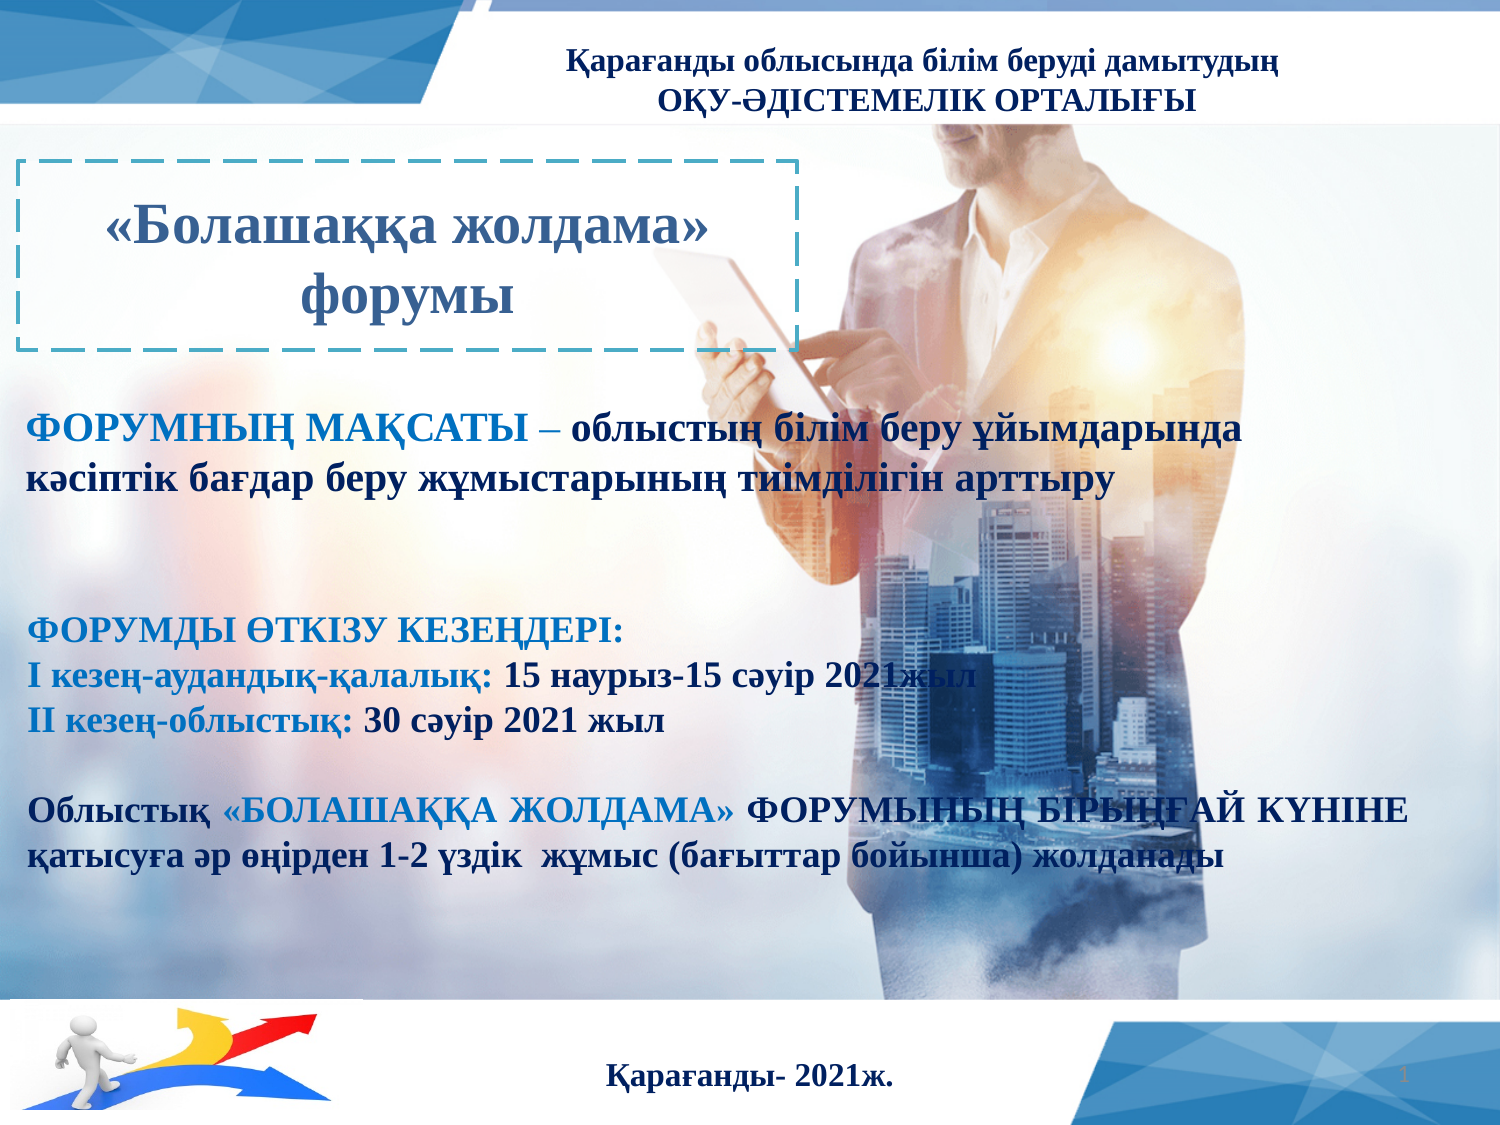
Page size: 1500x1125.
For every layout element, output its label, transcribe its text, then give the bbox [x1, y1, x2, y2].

text_box ФОРУМДЫ ӨТКІЗУ КЕЗЕҢДЕРІ: I кезең-аудандық-қалалық: 15 наурыз-15 сәуір 2021жыл II кезең-облыстық: 30 сәуір 2021 жыл Облыстық «БОЛАШАҚҚА ЖОЛДАМА» ФОРУМЫНЫҢ БІРЫҢҒАЙ КҮНІНЕ қатысуға әр өңірден 1-2 үздік жұмыс (бағыттар бойынша) жолданады [12, 597, 1425, 883]
text_box ФОРУМНЫҢ МАҚСАТЫ – облыстың білім беру ұйымдарында кәсіптік бағдар беру жұмыстарының тиімділігін арттыру [10, 391, 1353, 507]
slide_number 1 [1074, 1042, 1425, 1103]
picture [0, 0, 1500, 1125]
footer Қарағанды- 2021ж. [512, 1042, 988, 1103]
text_box Қарағанды облысында білім беруді дамытудың ОҚУ-ӘДІСТЕМЕЛІК ОРТАЛЫҒЫ [478, 42, 1376, 114]
title «Болашаққа жолдама» форумы [16, 159, 799, 352]
